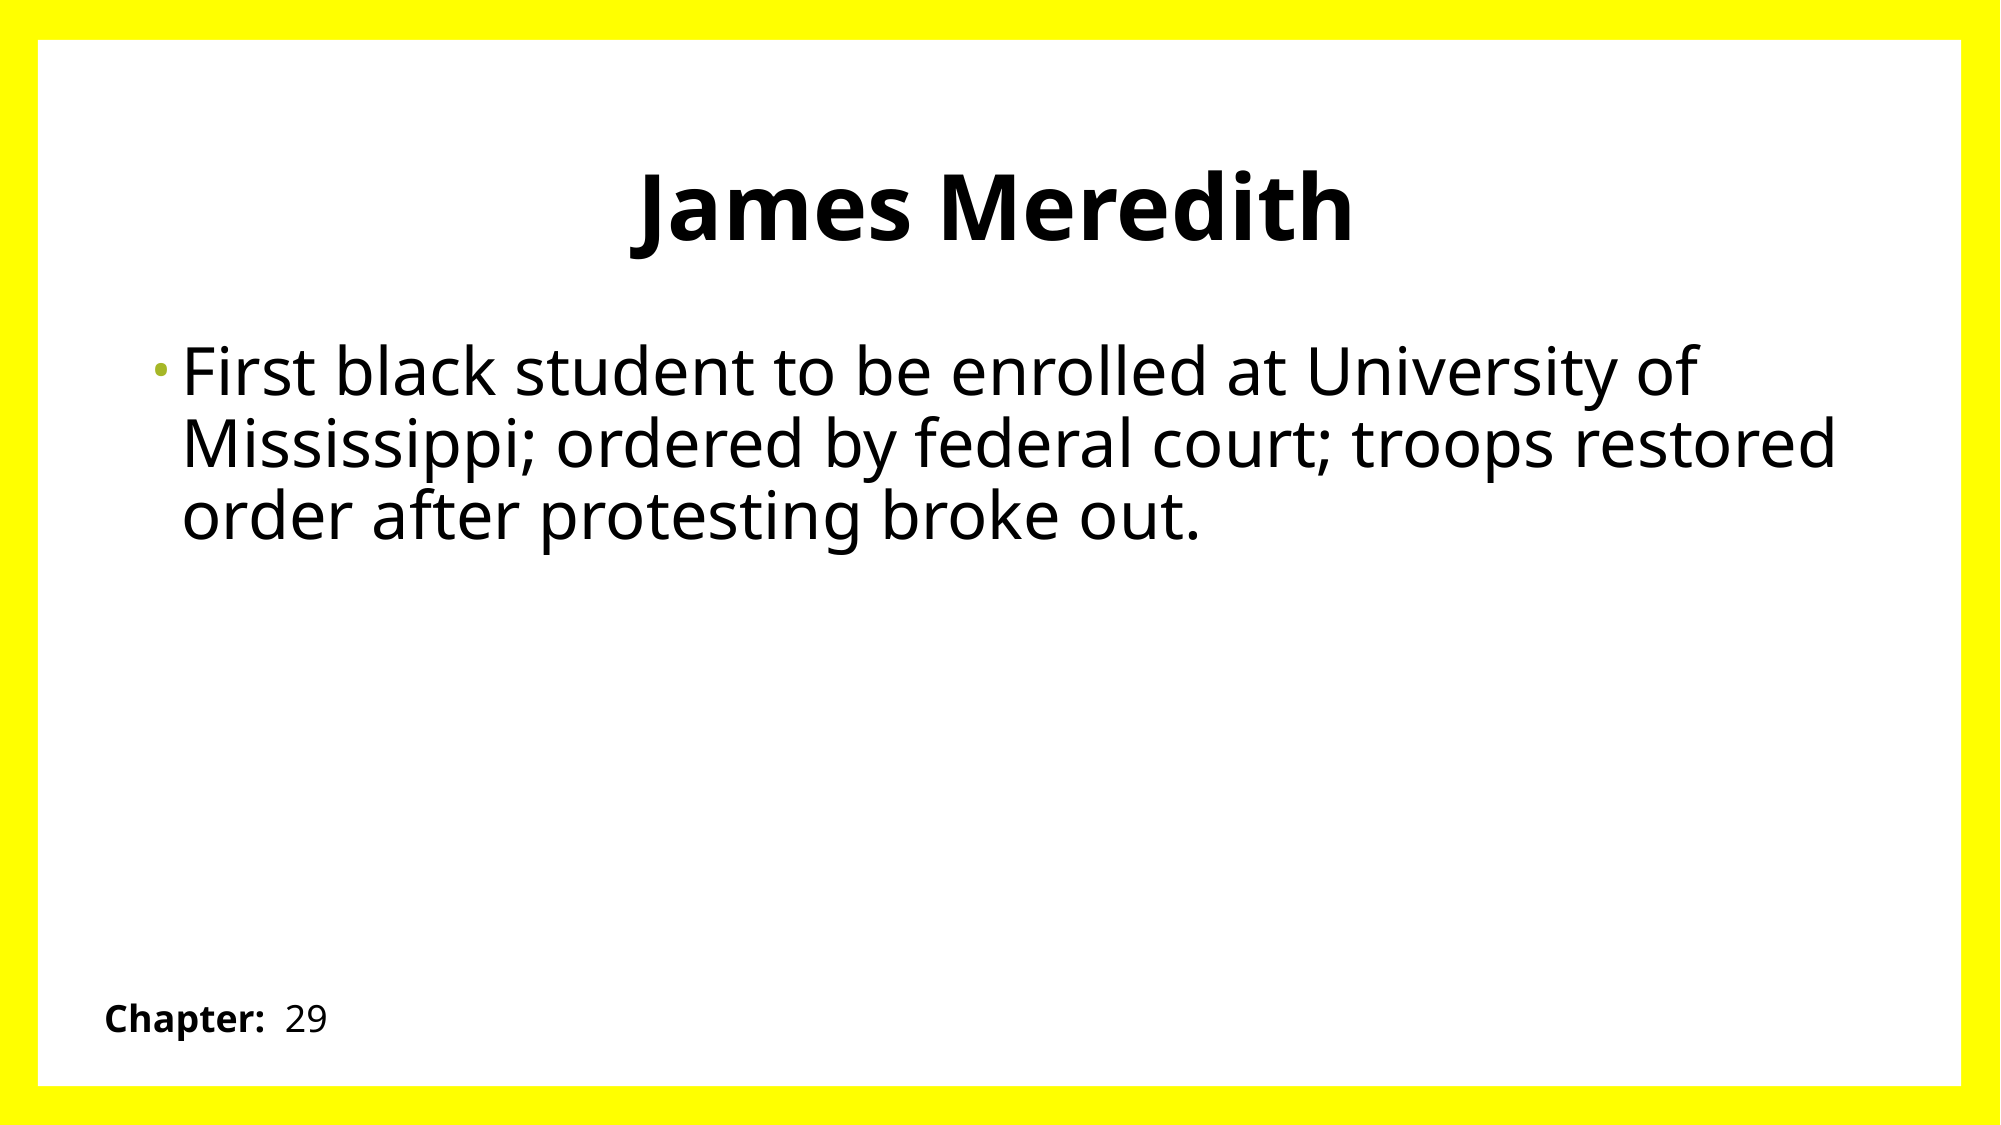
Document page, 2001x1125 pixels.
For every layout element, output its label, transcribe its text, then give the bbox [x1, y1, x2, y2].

list First black student to be enrolled at University of Mississippi; ordered by federal court; troops restored order after protesting broke out. [129, 329, 1886, 926]
title James Meredith [187, 99, 1808, 323]
text_box Chapter: 29 [89, 987, 605, 1048]
